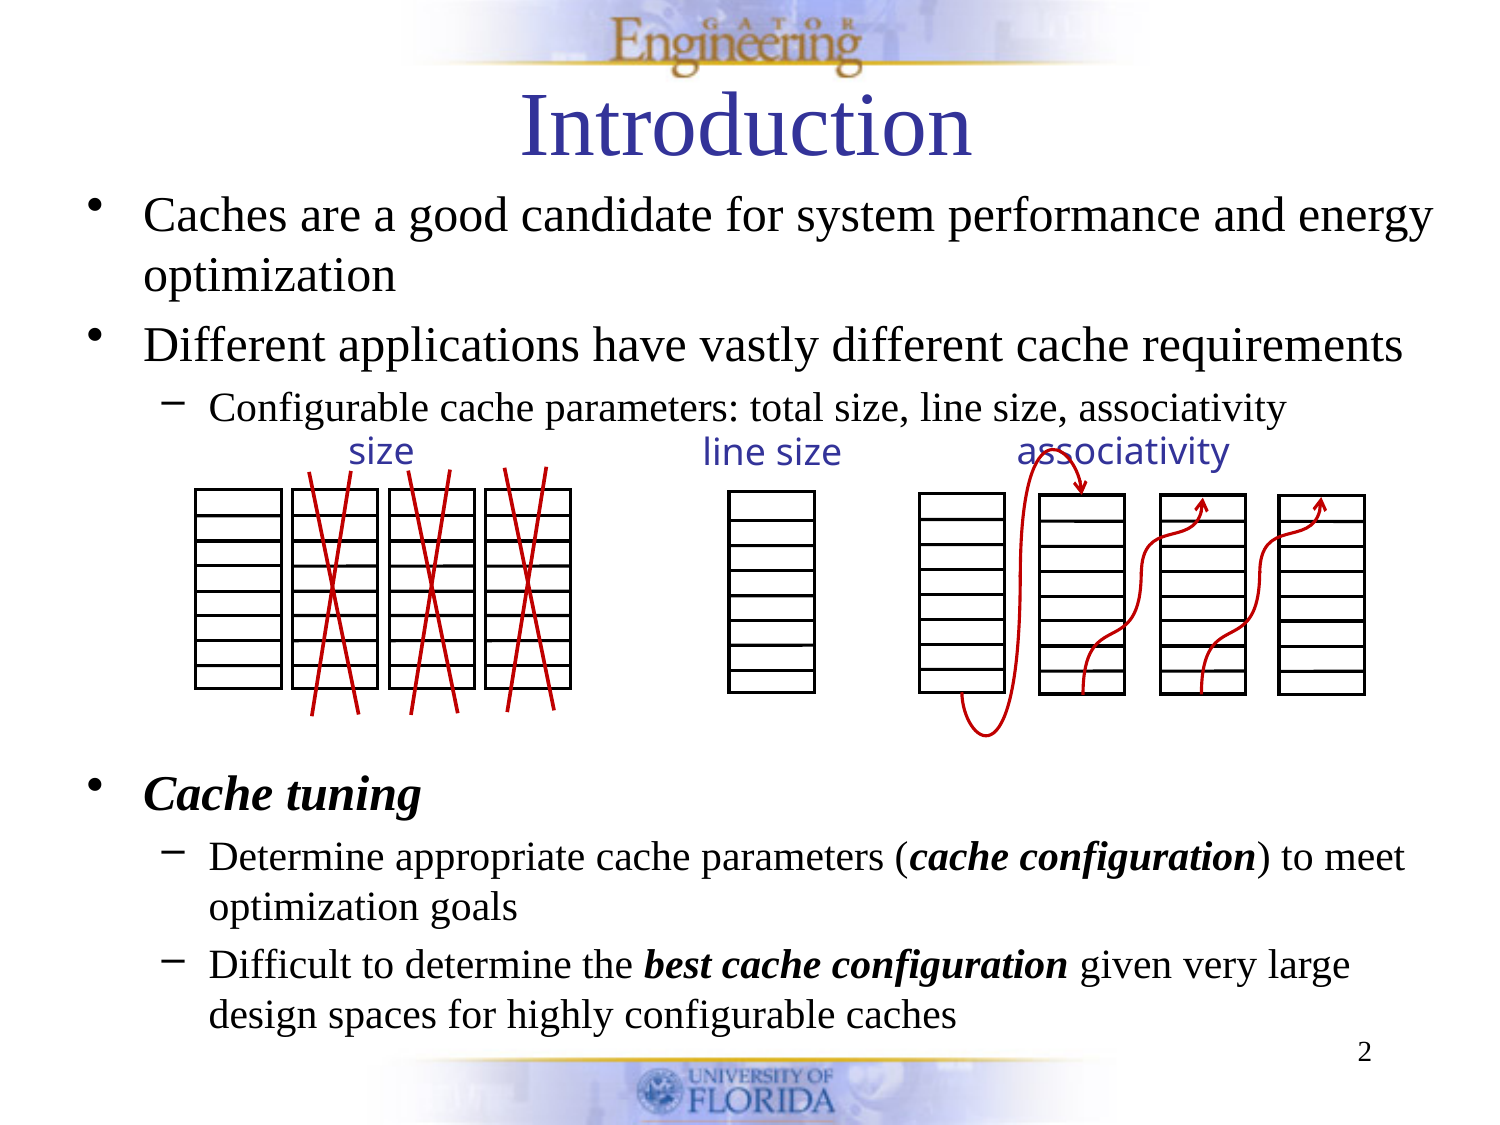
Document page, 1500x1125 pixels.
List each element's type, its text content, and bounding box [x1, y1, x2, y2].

text_box size [213, 419, 550, 495]
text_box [1319, 495, 1365, 695]
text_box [504, 466, 555, 713]
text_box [195, 489, 282, 689]
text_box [463, 489, 476, 689]
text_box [407, 469, 458, 716]
text_box associativity [955, 419, 1292, 499]
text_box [291, 489, 303, 689]
text_box line size [604, 420, 941, 526]
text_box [485, 489, 499, 689]
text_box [389, 489, 402, 689]
slide_number 2 [1074, 1024, 1388, 1101]
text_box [308, 470, 359, 717]
title Introduction [108, 24, 1385, 213]
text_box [1082, 497, 1199, 696]
picture [0, 0, 1500, 1125]
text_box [961, 500, 1079, 699]
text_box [1038, 494, 1125, 499]
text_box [1201, 496, 1322, 695]
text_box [918, 493, 1006, 693]
list Caches are a good candidate for system performance and energy optimization Different applications have vastly different cache requirements Configurable cache parameters: total size, line size, associativity Cache tuning Determine appropriate cache parameters (cache configuration) to meet optimization goals Difficult to determine the best cache configuration given very large design spaces for highly configurable caches [71, 173, 1469, 932]
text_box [363, 489, 378, 689]
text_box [559, 489, 572, 689]
text_box [728, 491, 815, 693]
